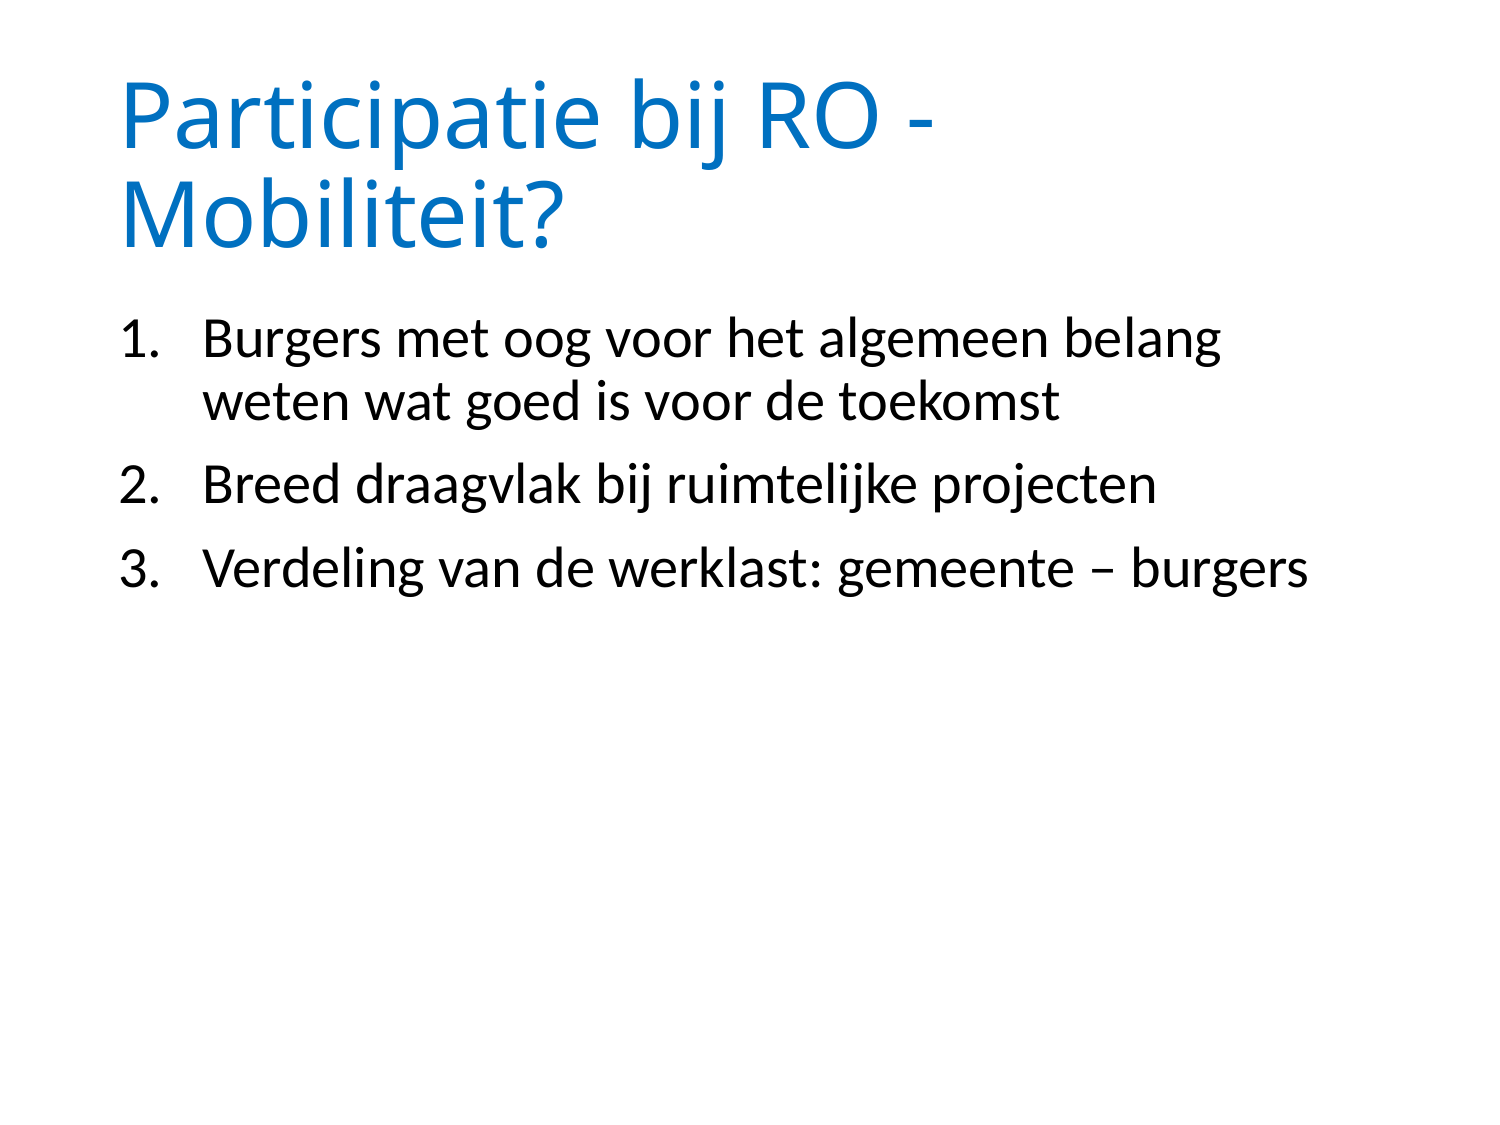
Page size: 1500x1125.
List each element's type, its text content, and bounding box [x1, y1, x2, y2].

title Participatie bij RO - Mobiliteit? [103, 59, 1397, 278]
list Burgers met oog voor het algemeen belang weten wat goed is voor de toekomst Breed draagvlak bij ruimtelijke projecten Verdeling van de werklast: gemeente – burgers [103, 299, 1397, 1014]
